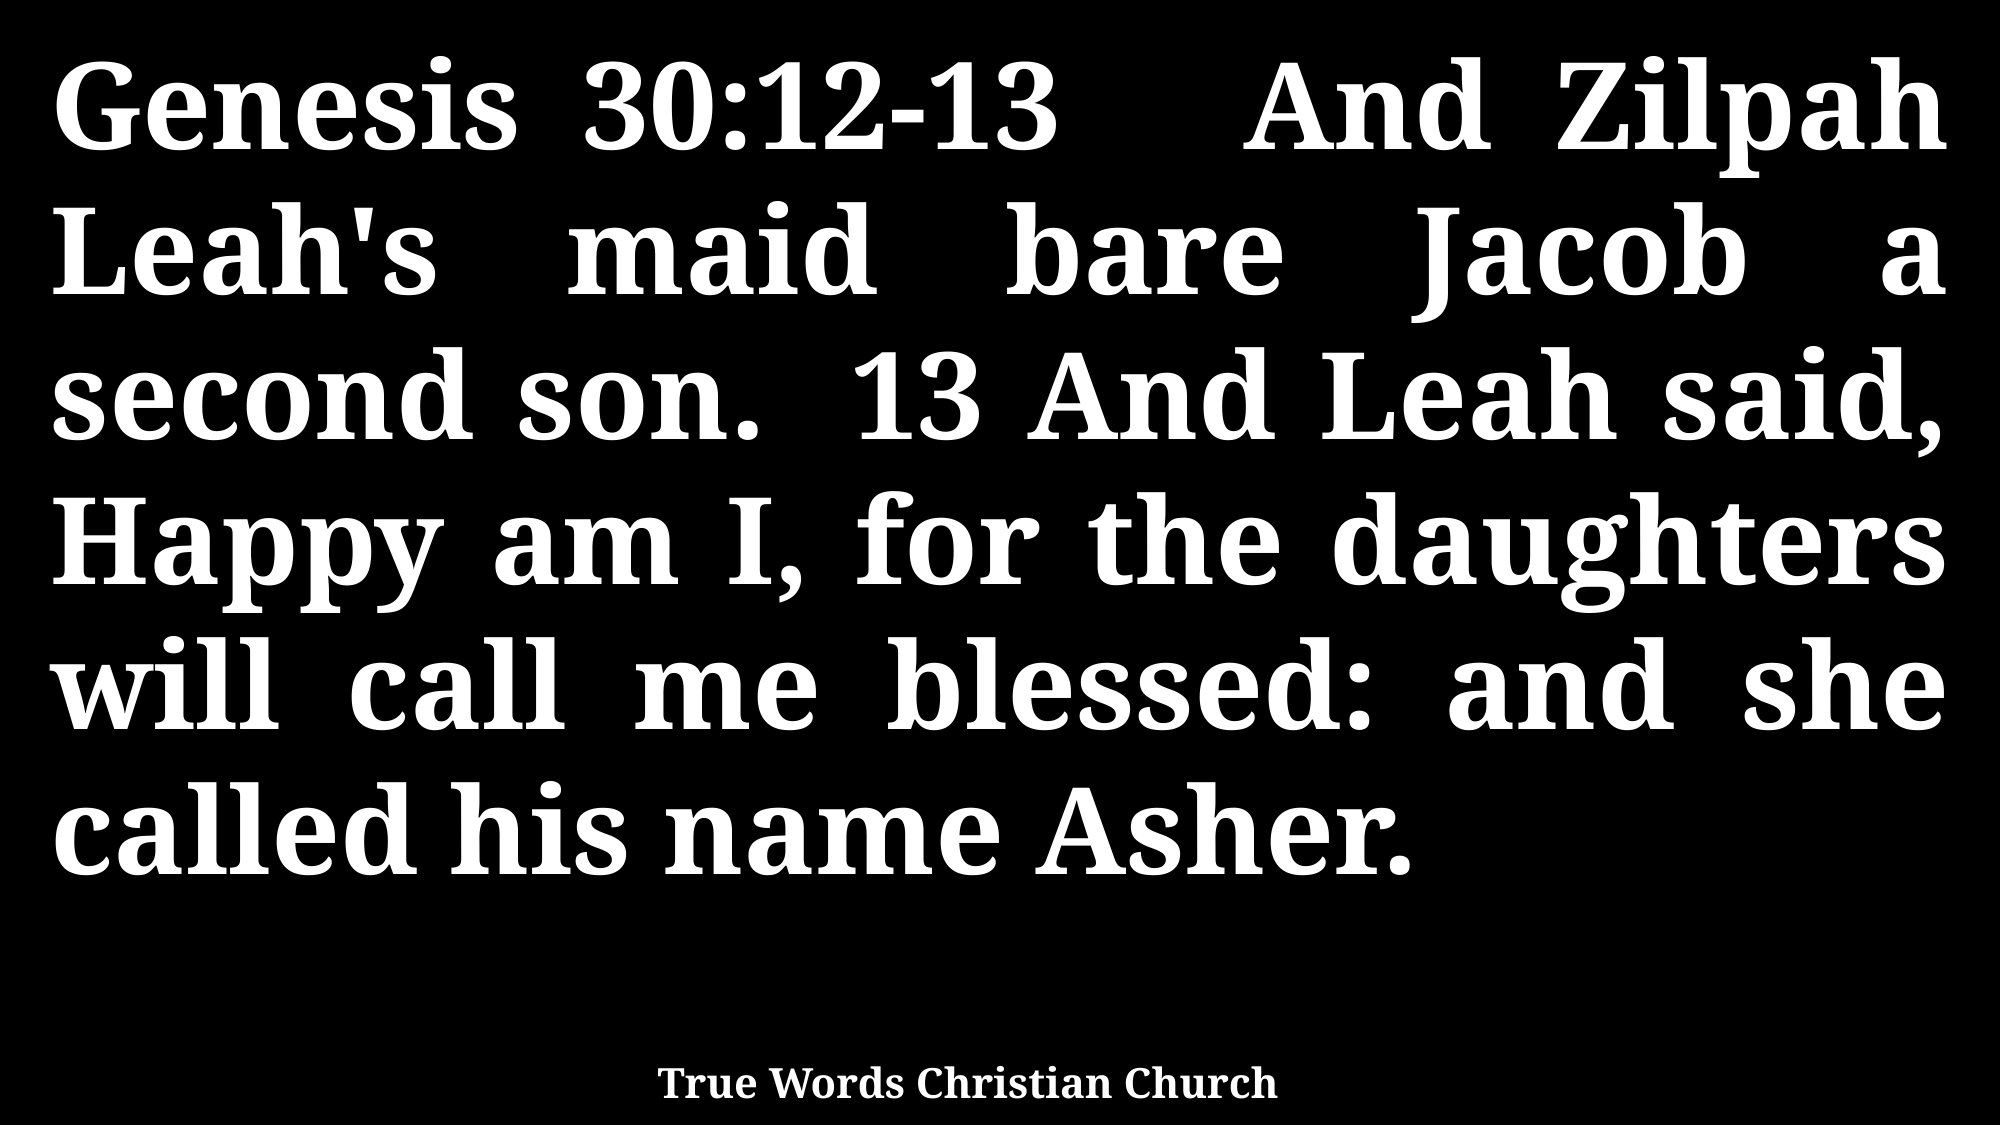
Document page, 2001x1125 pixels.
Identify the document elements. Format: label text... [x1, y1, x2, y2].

text_box True Words Christian Church [642, 1049, 1294, 1114]
text_box Genesis 30:12-13 And Zilpah Leah's maid bare Jacob a second son. 13 And Leah said, Happy am I, for the daughters will call me blessed: and she called his name Asher. [35, 20, 1965, 906]
